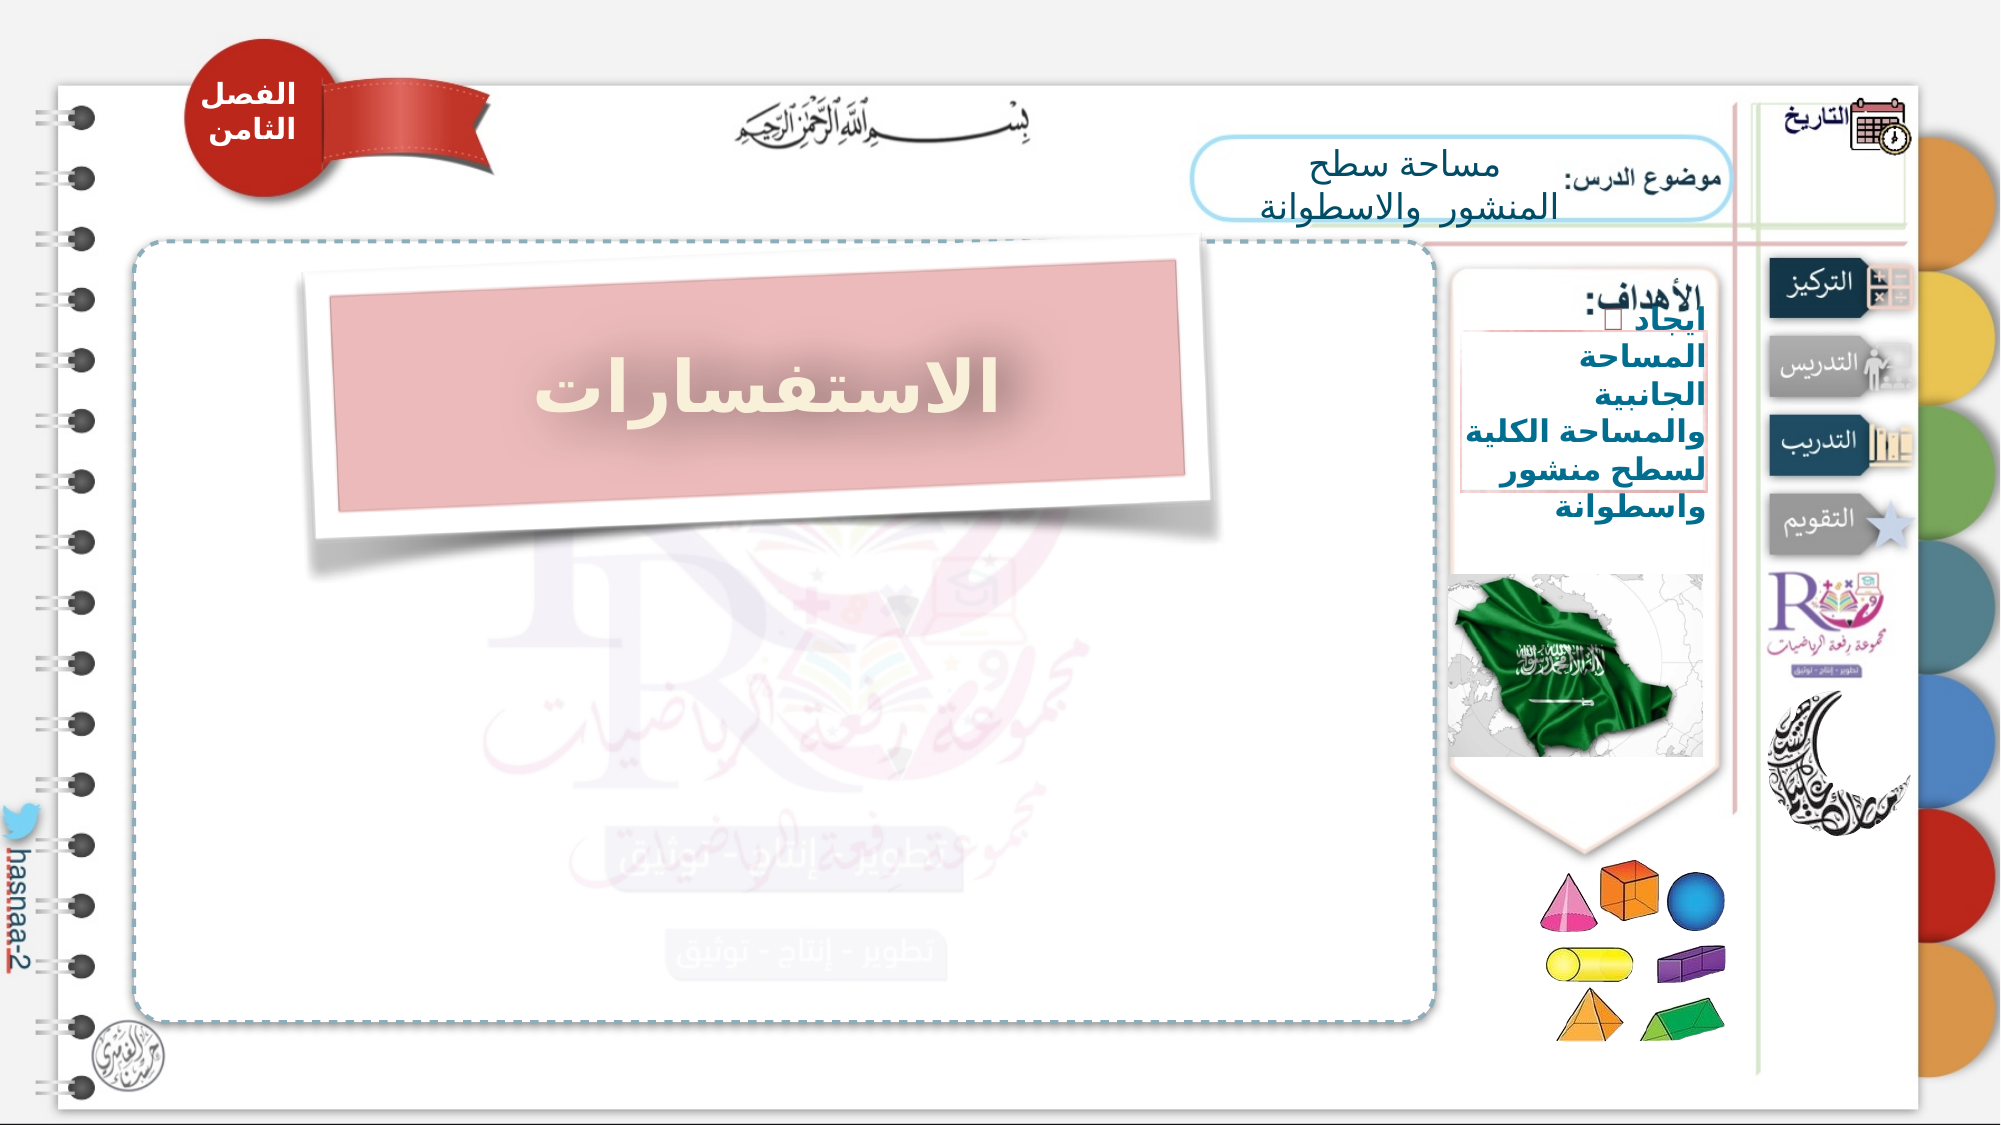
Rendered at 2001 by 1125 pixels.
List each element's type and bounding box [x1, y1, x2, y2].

text_box [290, 231, 1227, 589]
picture [0, 0, 2001, 1125]
